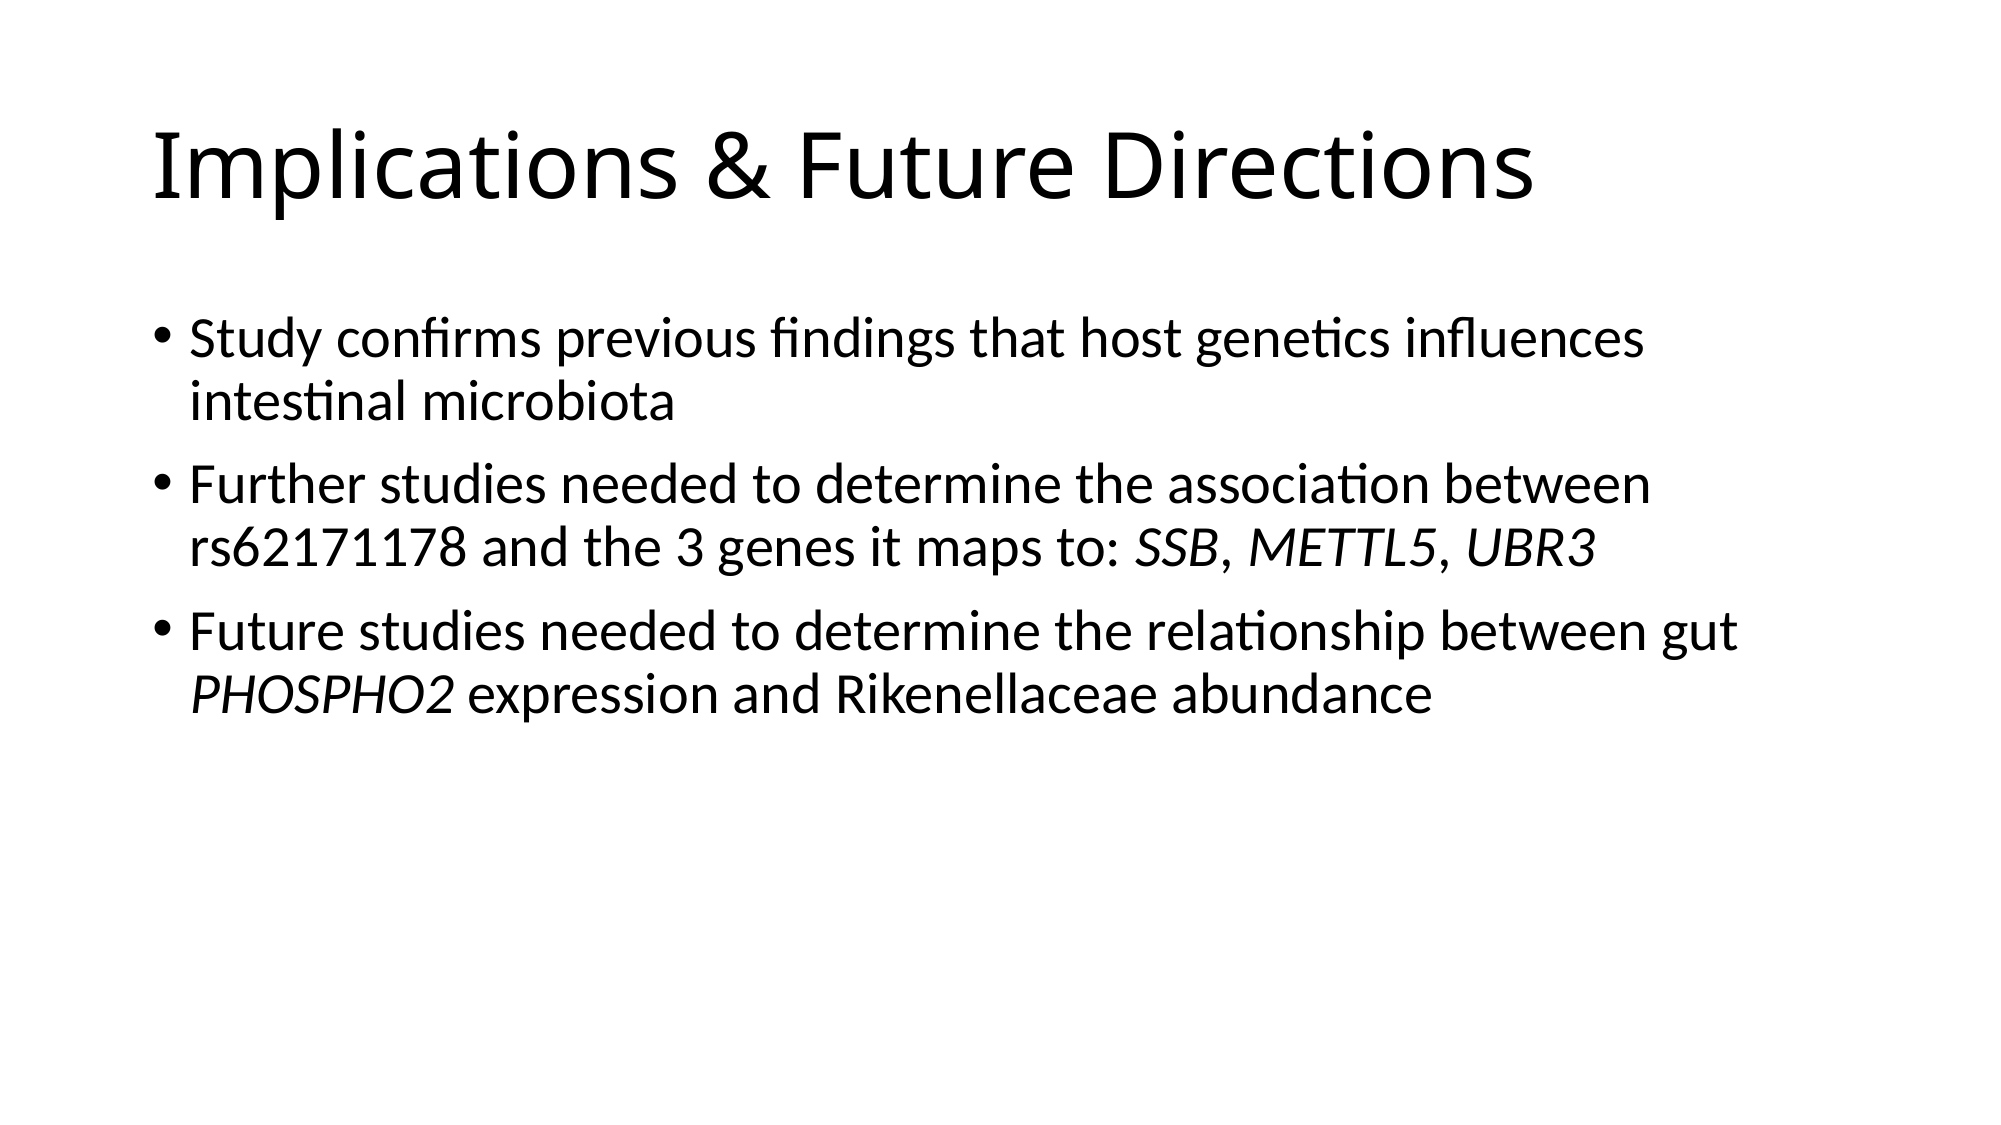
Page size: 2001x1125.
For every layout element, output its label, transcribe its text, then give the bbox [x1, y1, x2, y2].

title Implications & Future Directions [137, 59, 1863, 278]
list Study confirms previous findings that host genetics influences intestinal microbiota Further studies needed to determine the association between rs62171178 and the 3 genes it maps to: SSB, METTL5, UBR3 Future studies needed to determine the relationship between gut PHOSPHO2 expression and Rikenellaceae abundance [137, 299, 1863, 1014]
